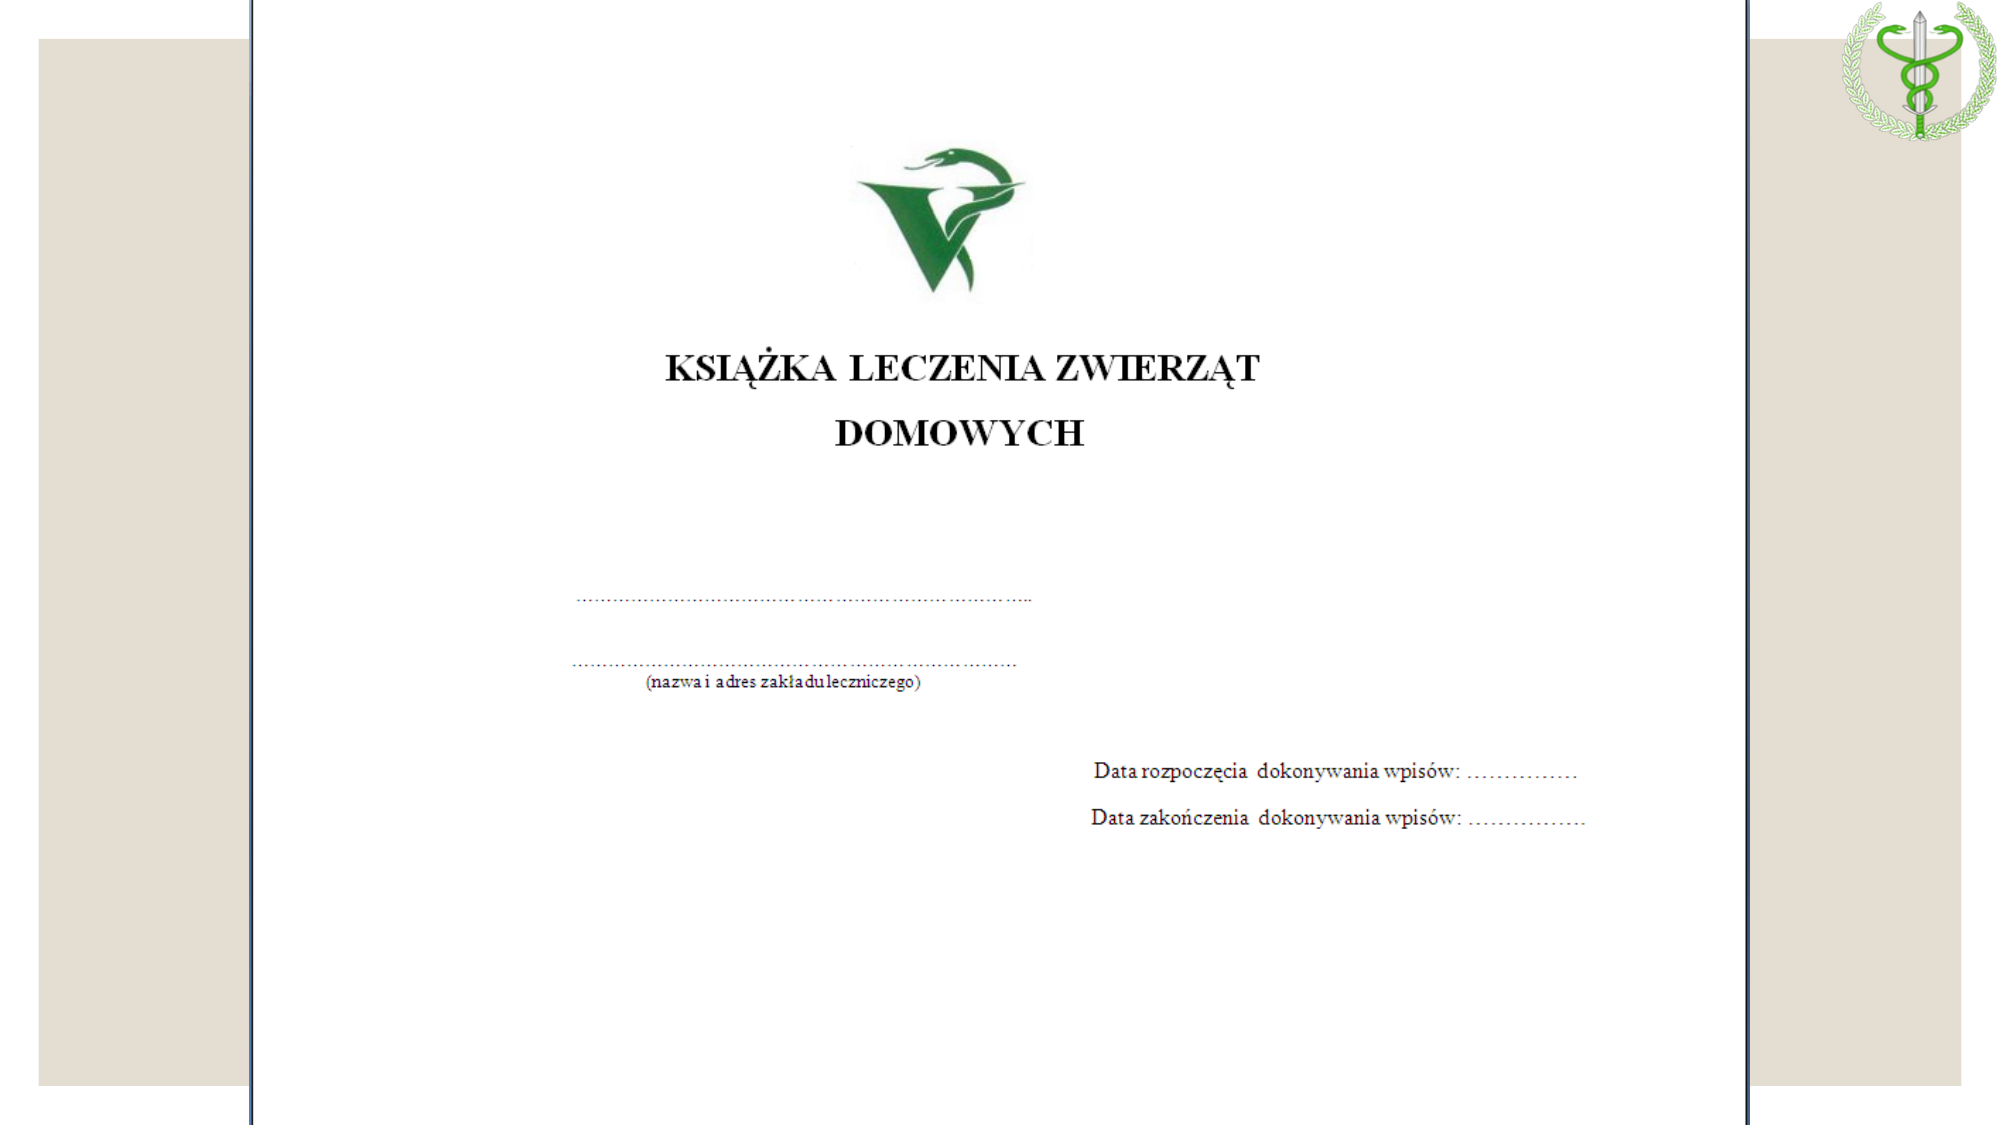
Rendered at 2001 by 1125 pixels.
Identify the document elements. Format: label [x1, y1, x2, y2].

picture [249, 0, 1750, 1125]
picture [1840, 0, 2000, 143]
